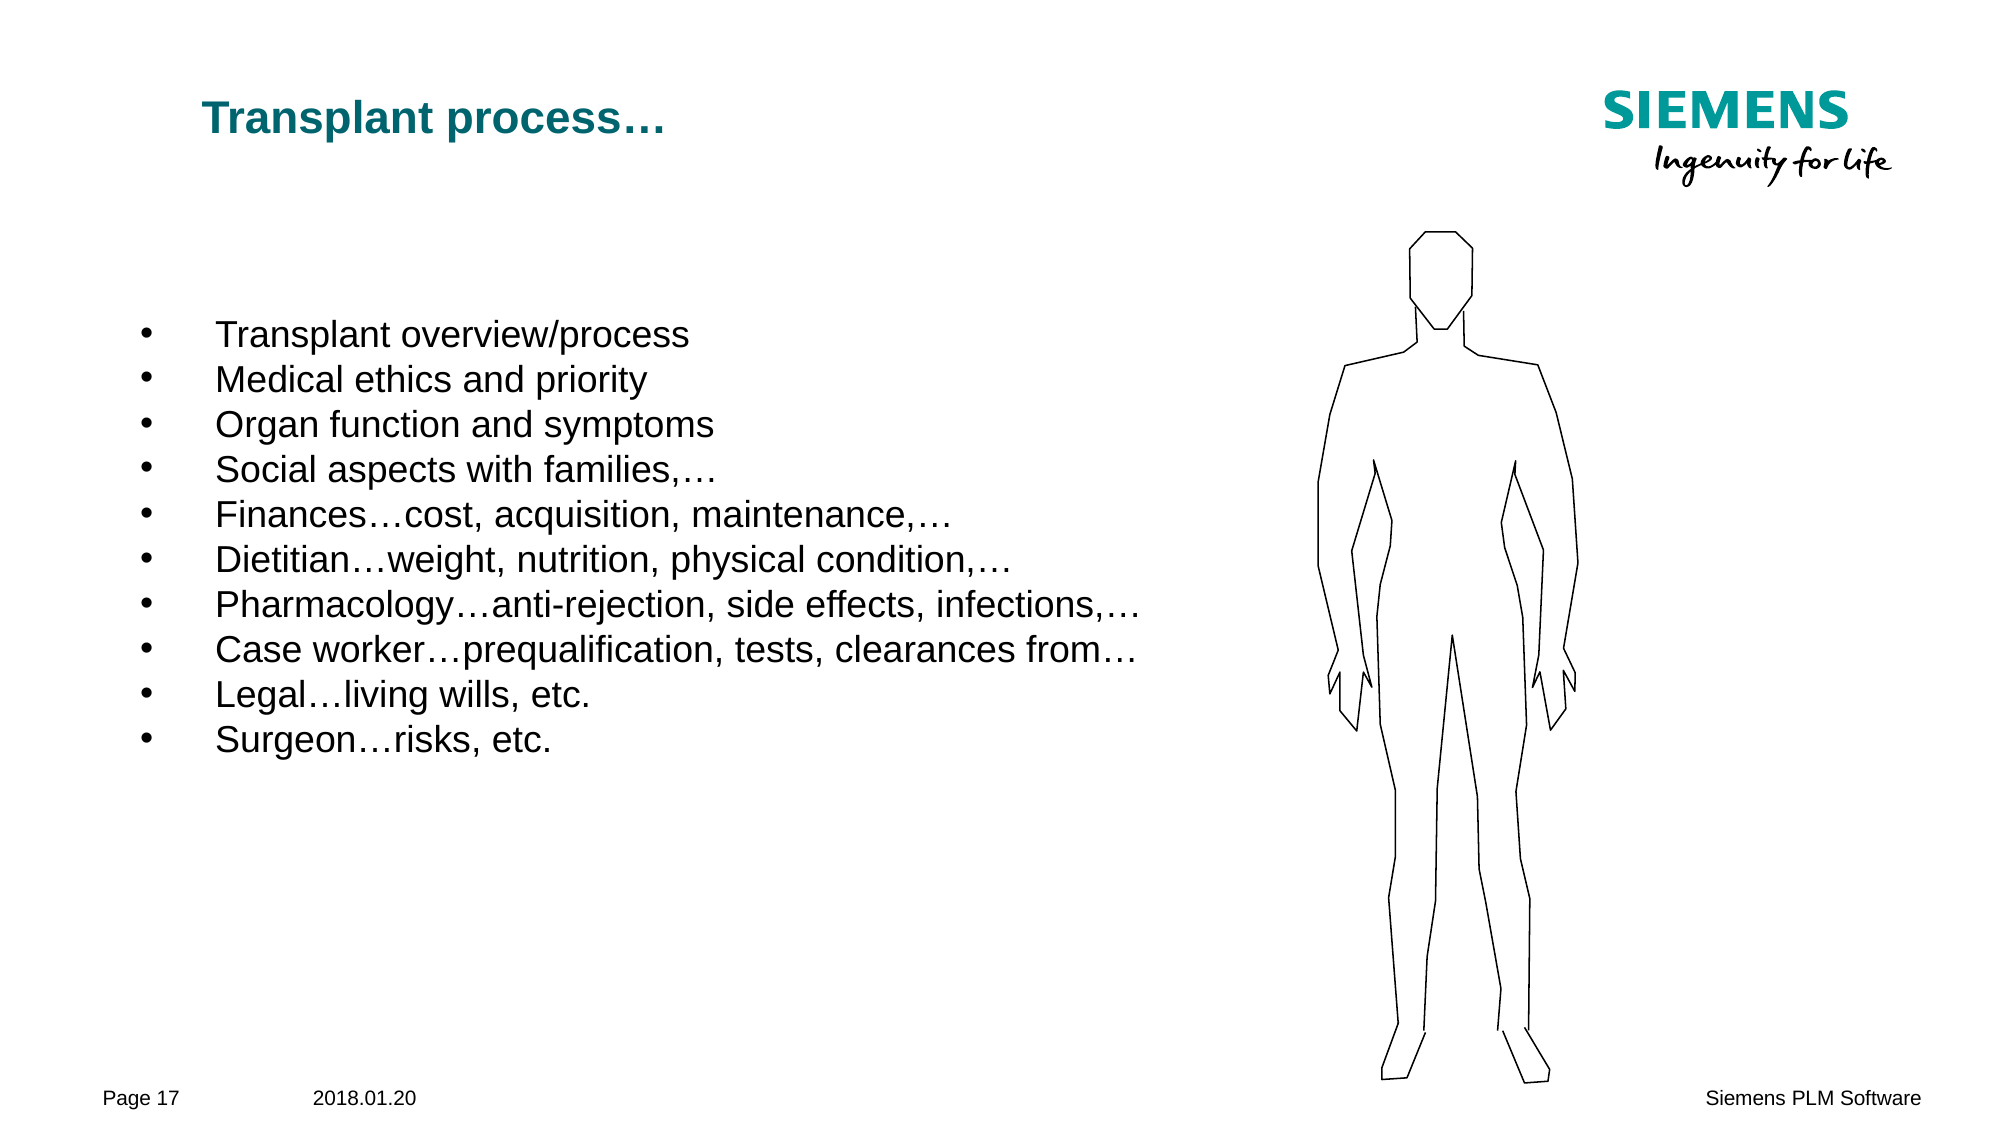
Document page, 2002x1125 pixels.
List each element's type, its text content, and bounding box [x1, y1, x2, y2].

text_box Transplant overview/process Medical ethics and priority Organ function and symptoms Social aspects with families,… Finances…cost, acquisition, maintenance,… Dietitian…weight, nutrition, physical condition,… Pharmacology…anti-rejection, side effects, infections,… Case worker…prequalification, tests, clearances from… Legal…living wills, etc. Surgeon…risks, etc. [125, 302, 1304, 792]
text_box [1317, 231, 1586, 1084]
title Transplant process… [98, 16, 1375, 205]
